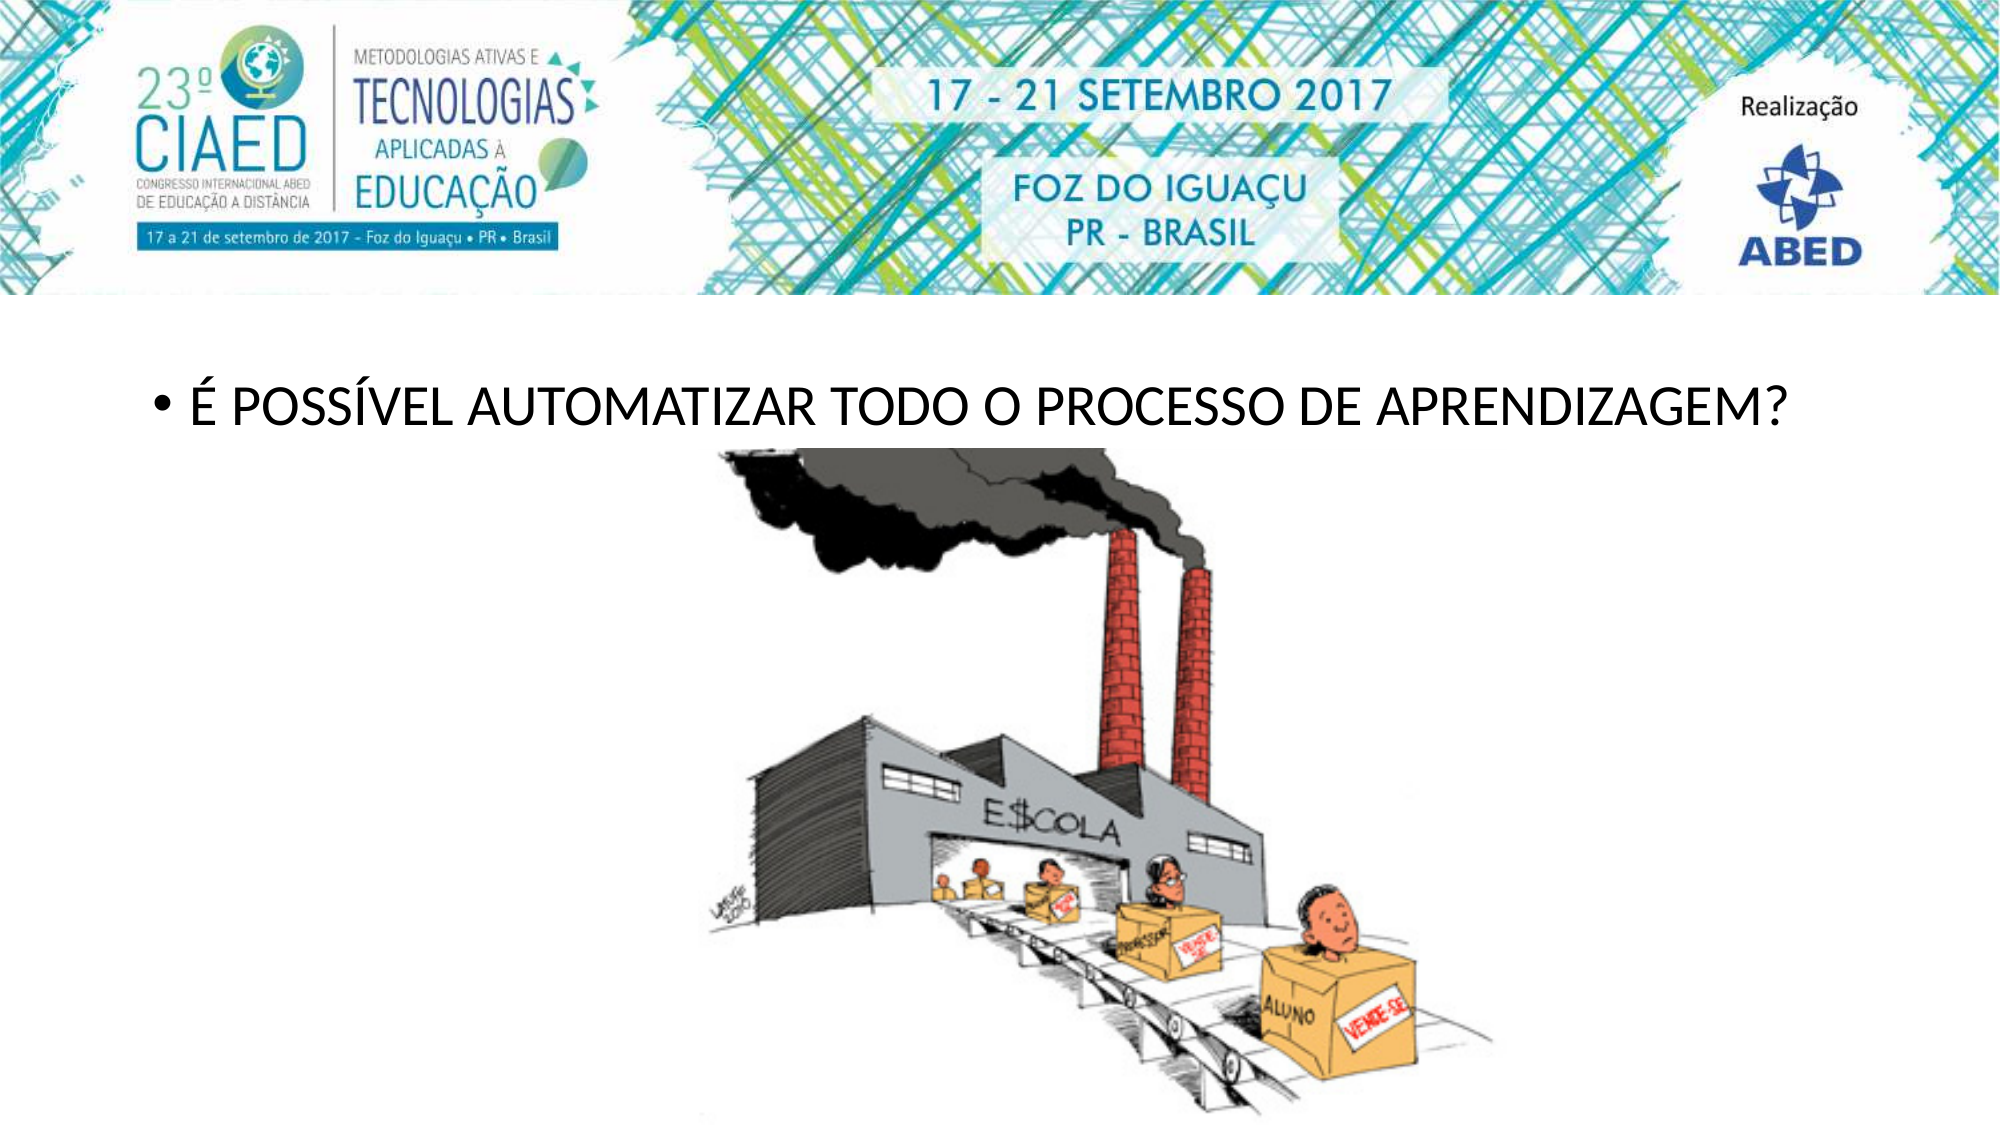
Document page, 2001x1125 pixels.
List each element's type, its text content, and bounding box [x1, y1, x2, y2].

picture [698, 448, 1507, 1125]
picture [0, 0, 2000, 295]
list É POSSÍVEL AUTOMATIZAR TODO O PROCESSO DE APRENDIZAGEM? [137, 295, 1863, 991]
